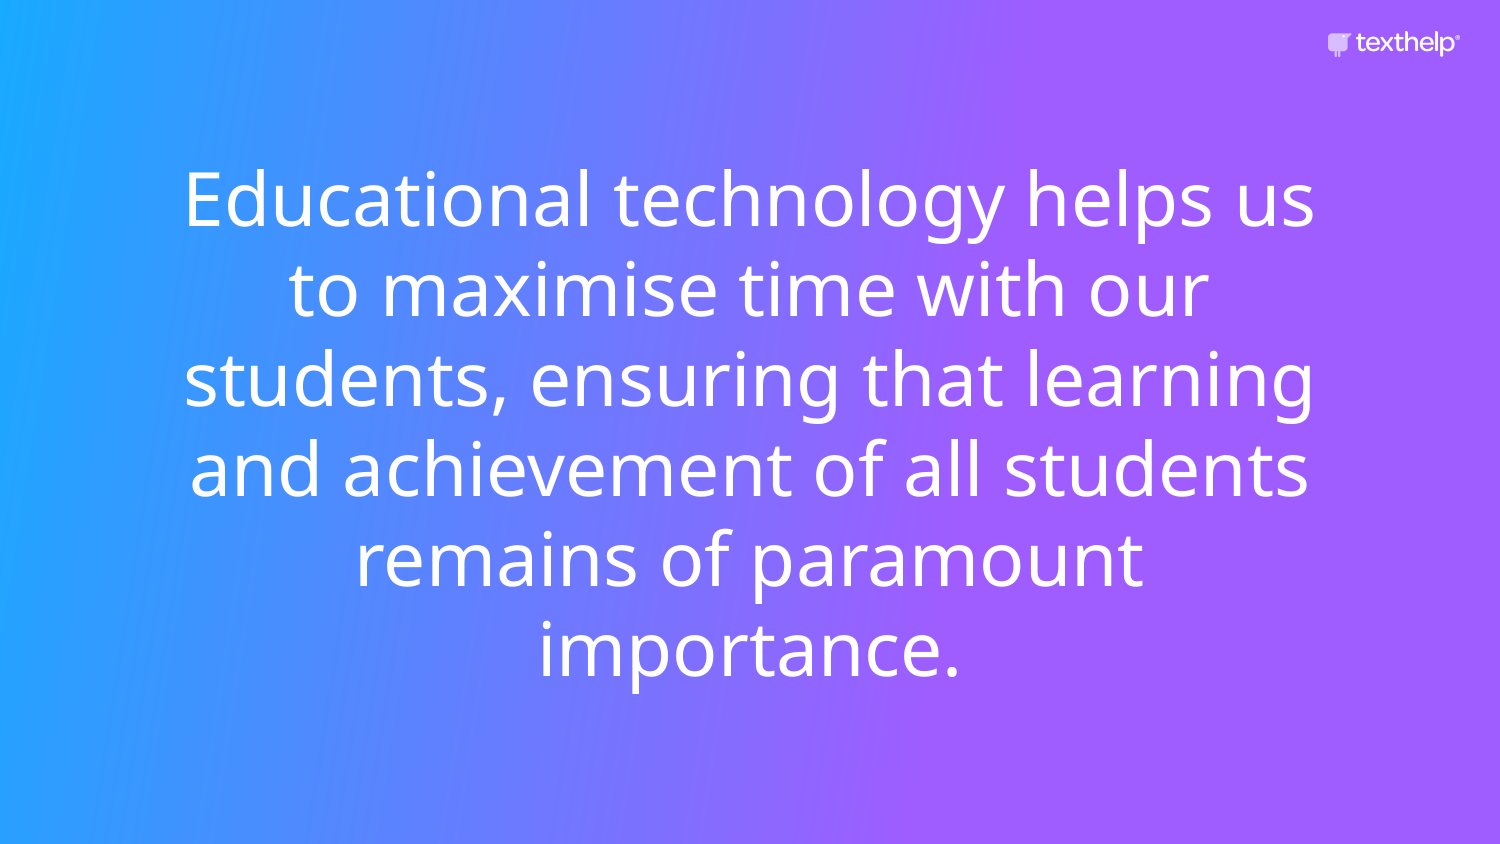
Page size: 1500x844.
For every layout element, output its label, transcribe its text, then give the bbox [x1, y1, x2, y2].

text_box Educational technology helps us to maximise time with our students, ensuring that learning and achievement of all students remains of paramount importance. [153, 284, 1347, 560]
picture [0, 0, 1500, 844]
